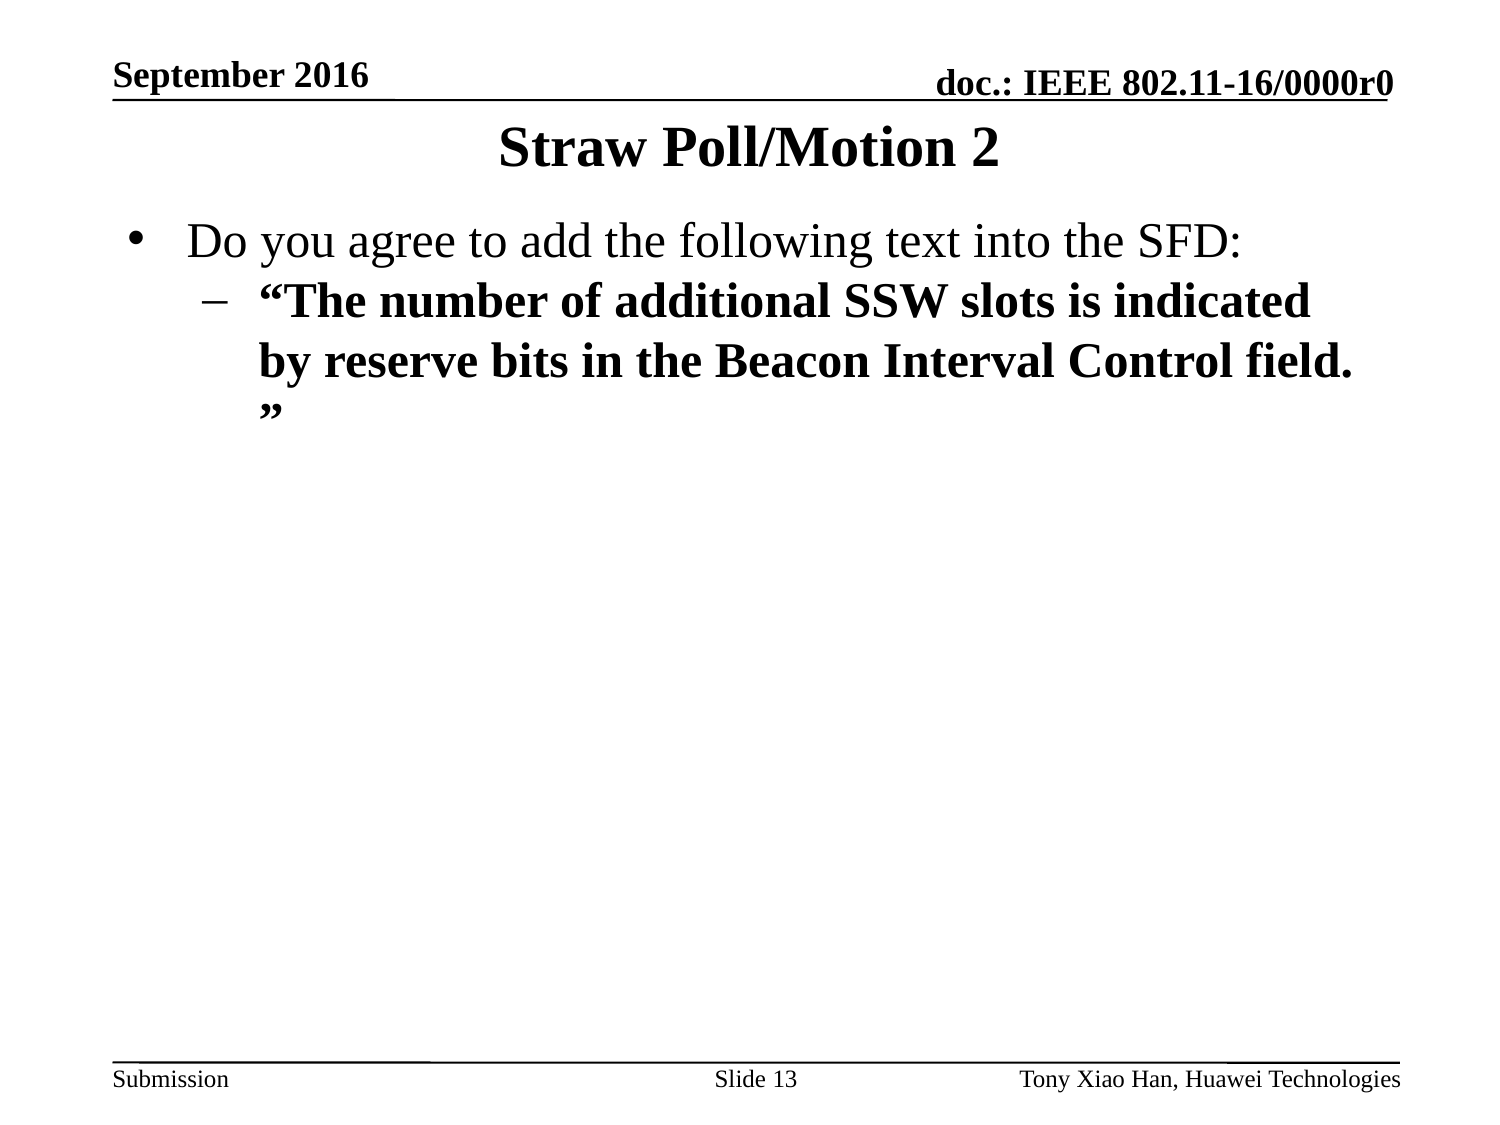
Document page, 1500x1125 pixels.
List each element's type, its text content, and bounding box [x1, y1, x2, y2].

footer Tony Xiao Han, Huawei Technologies [902, 1061, 1402, 1093]
slide_number Slide 13 [712, 1061, 800, 1123]
text_box Do you agree to add the following text into the SFD: “The number of additional SSW slots is indicated by reserve bits in the Beacon Interval Control field. ” [112, 200, 1388, 941]
title Straw Poll/Motion 2 [112, 99, 1388, 186]
